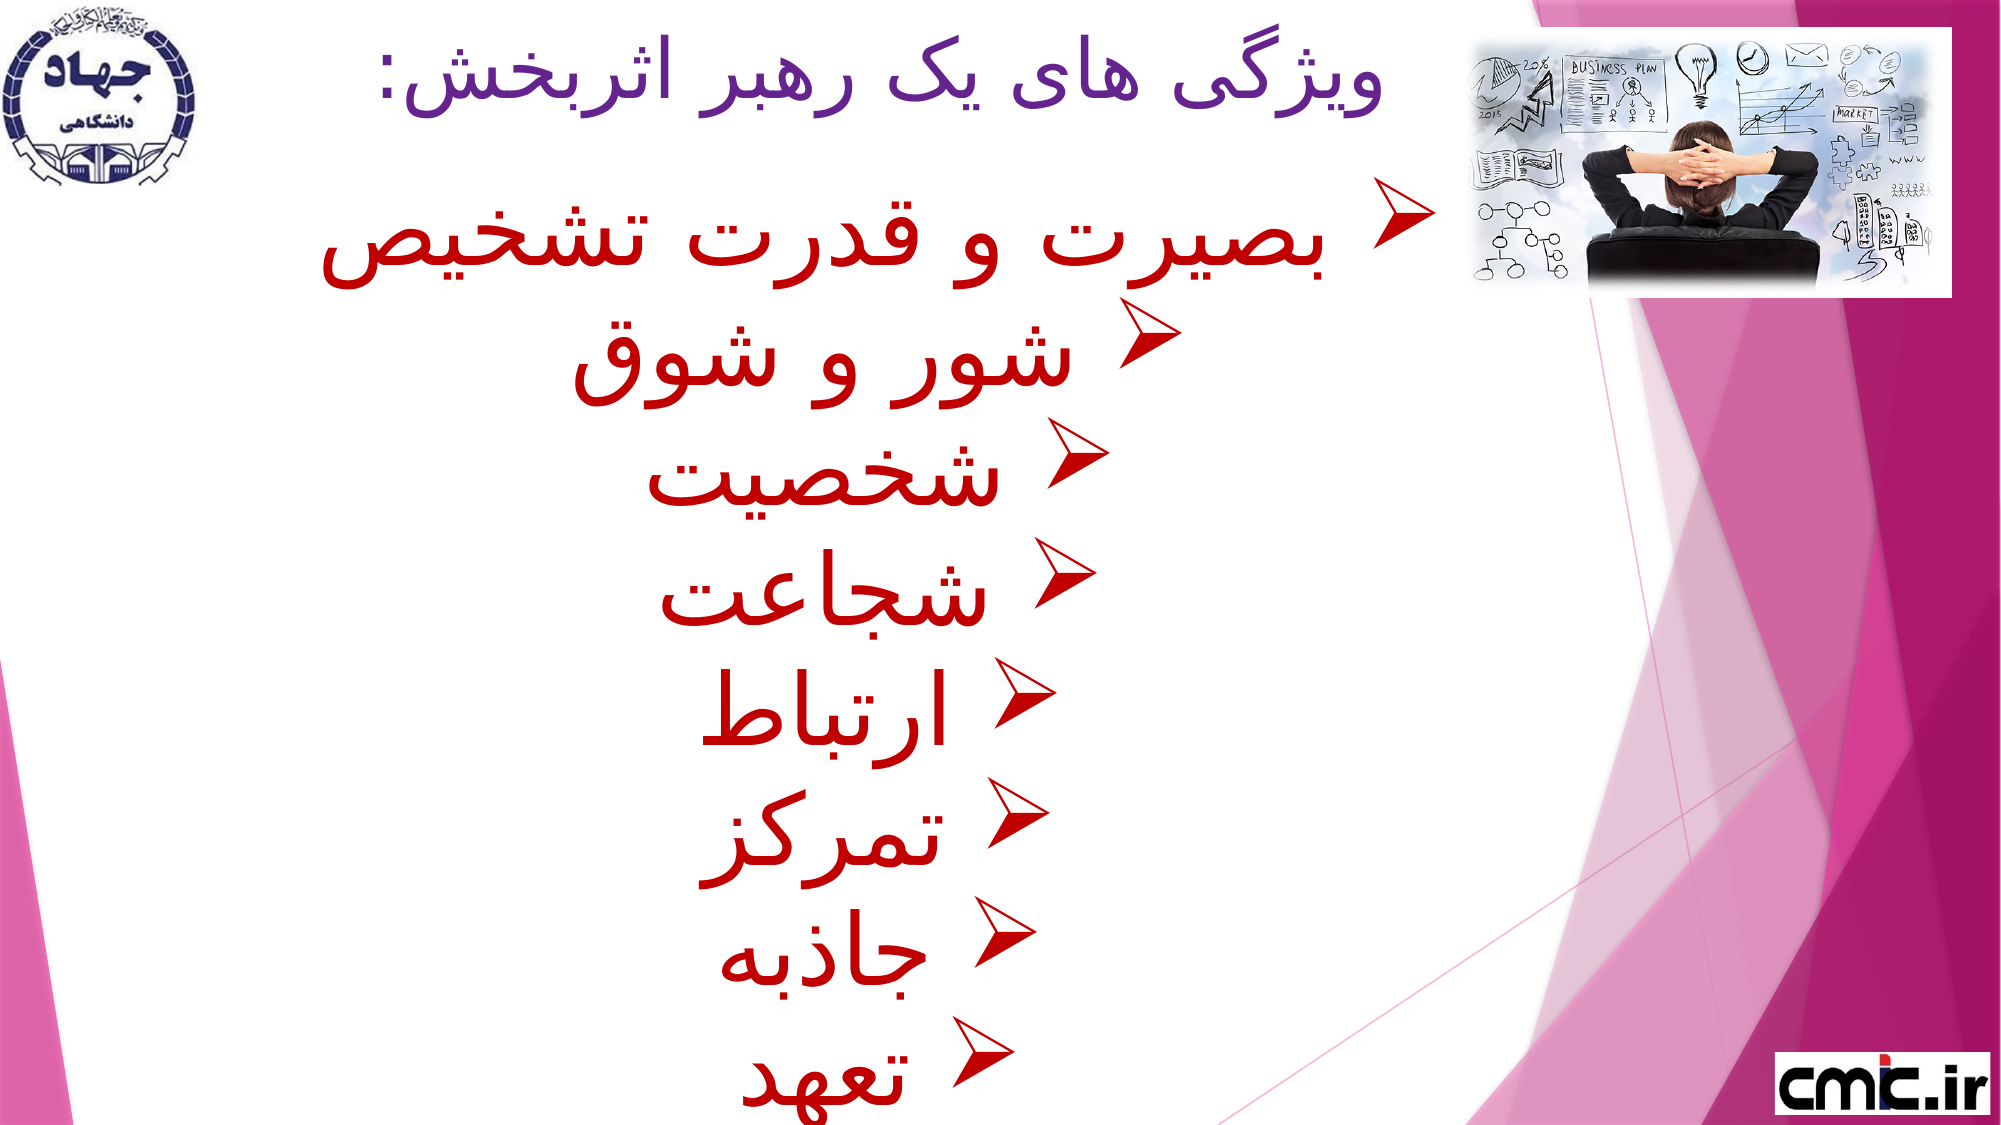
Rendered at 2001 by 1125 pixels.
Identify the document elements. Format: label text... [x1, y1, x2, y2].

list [0, 5, 231, 187]
picture [1453, 26, 1952, 298]
picture [1774, 1051, 1991, 1116]
text_box ویژگی های یک رهبر اثربخش: بصیرت و قدرت تشخیص شور و شوق شخصیت شجاعت ارتباط تمرکز جاذبه تعهد [170, 8, 1592, 1125]
